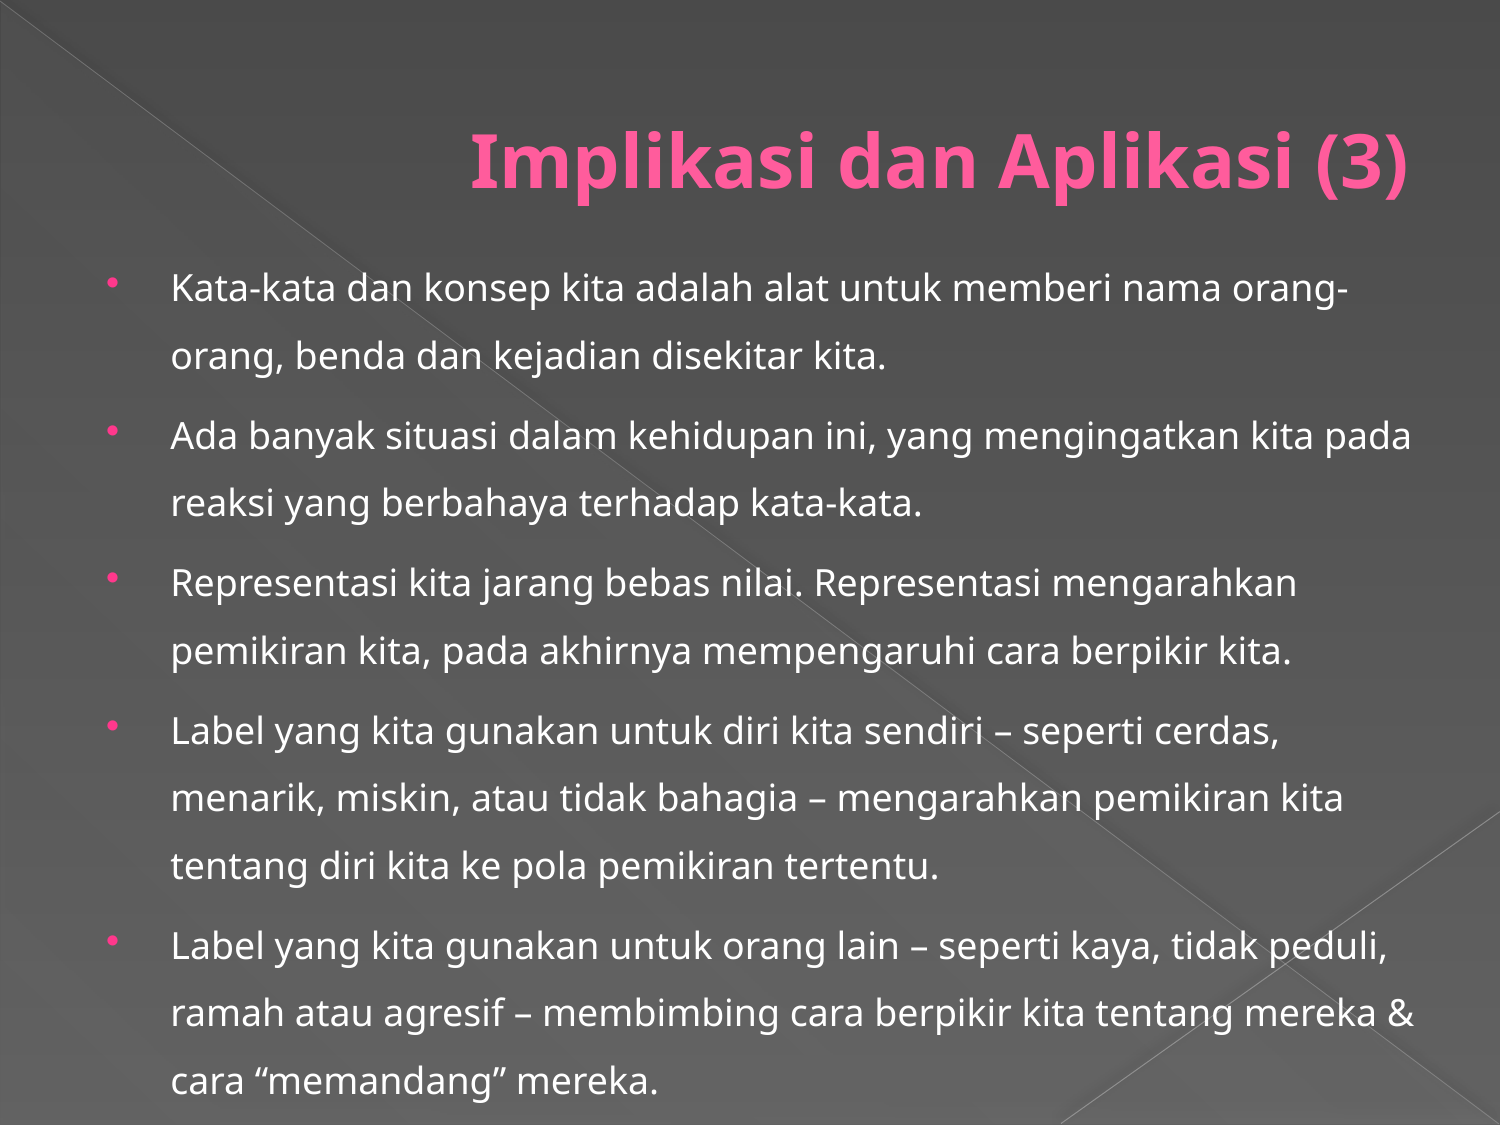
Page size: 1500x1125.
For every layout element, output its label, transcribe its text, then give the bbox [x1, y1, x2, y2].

list Kata-kata dan konsep kita adalah alat untuk memberi nama orang-orang, benda dan kejadian disekitar kita. Ada banyak situasi dalam kehidupan ini, yang mengingatkan kita pada reaksi yang berbahaya terhadap kata-kata. Representasi kita jarang bebas nilai. Representasi mengarahkan pemikiran kita, pada akhirnya mempengaruhi cara berpikir kita. Label yang kita gunakan untuk diri kita sendiri – seperti cerdas, menarik, miskin, atau tidak bahagia – mengarahkan pemikiran kita tentang diri kita ke pola pemikiran tertentu. Label yang kita gunakan untuk orang lain – seperti kaya, tidak peduli, ramah atau agresif – membimbing cara berpikir kita tentang mereka & cara “memandang” mereka. [81, 234, 1433, 1091]
title Implikasi dan Aplikasi (3) [75, 43, 1425, 274]
